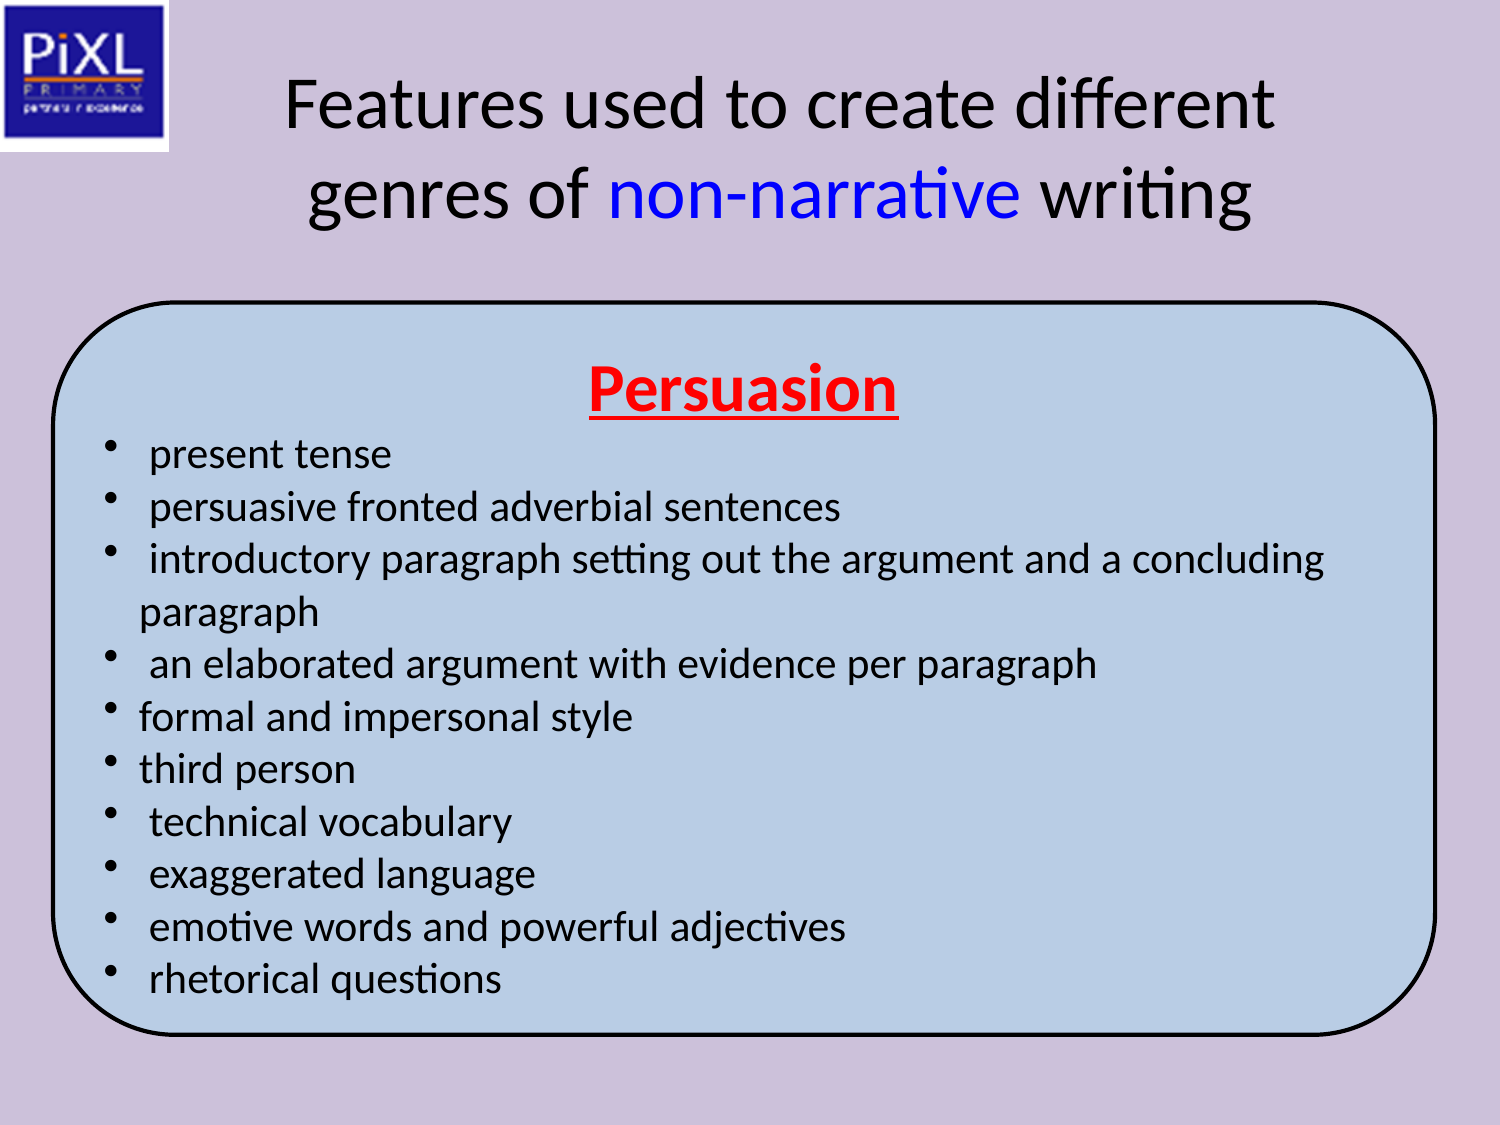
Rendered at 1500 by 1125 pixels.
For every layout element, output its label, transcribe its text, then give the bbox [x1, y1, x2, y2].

picture [0, 0, 169, 153]
text_box Features used to create different genres of non-narrative writing [135, 125, 1388, 210]
text_box Persuasion present tense persuasive fronted adverbial sentences introductory paragraph setting out the argument and a concluding paragraph an elaborated argument with evidence per paragraph formal and impersonal style third person technical vocabulary exaggerated language emotive words and powerful adjectives rhetorical questions [50, 300, 1438, 1037]
